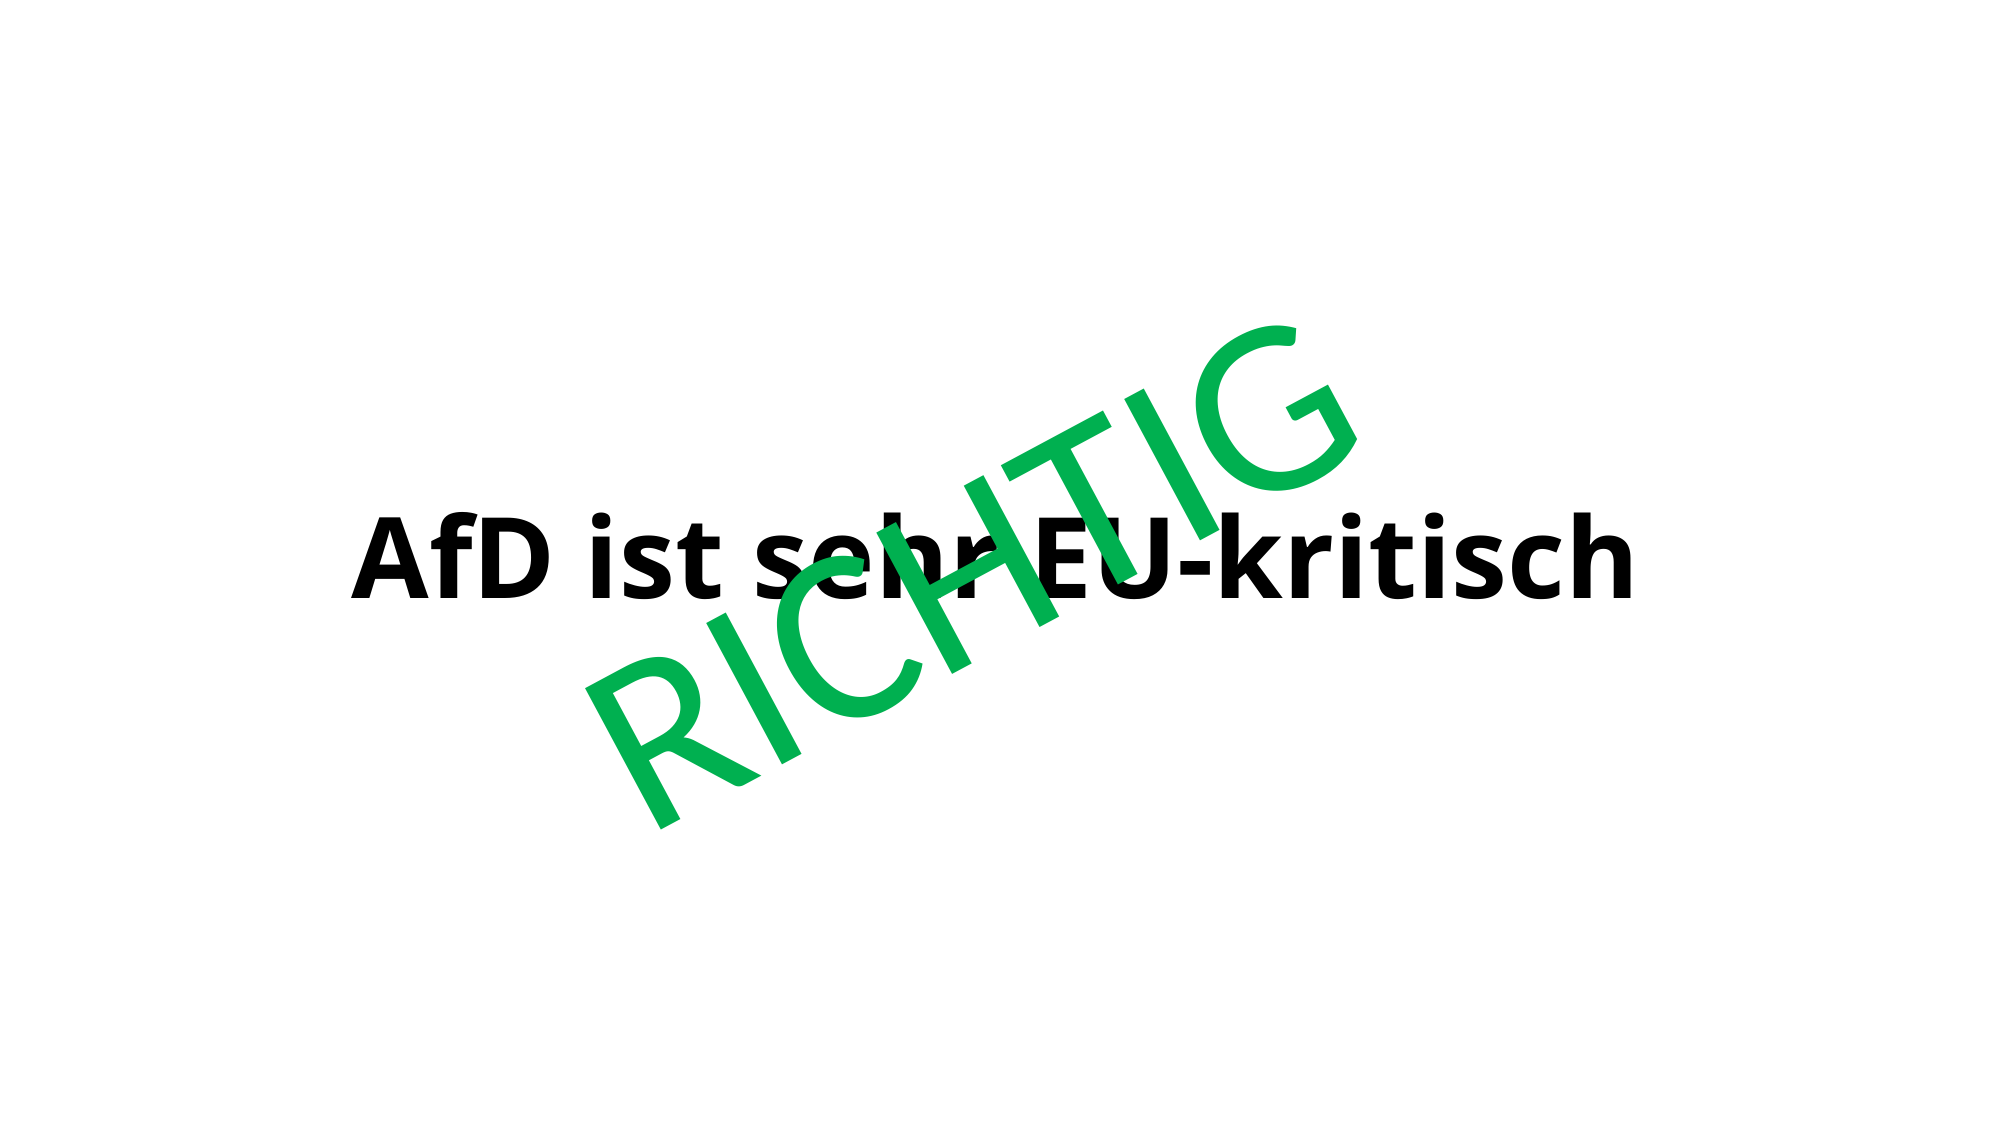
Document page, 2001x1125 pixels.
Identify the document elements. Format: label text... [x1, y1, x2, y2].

list RICHTIG [526, 240, 1410, 881]
title AfD ist sehr EU-kritisch [106, 453, 888, 672]
title AfD ist sehr EU-kritisch [1041, 453, 1886, 672]
